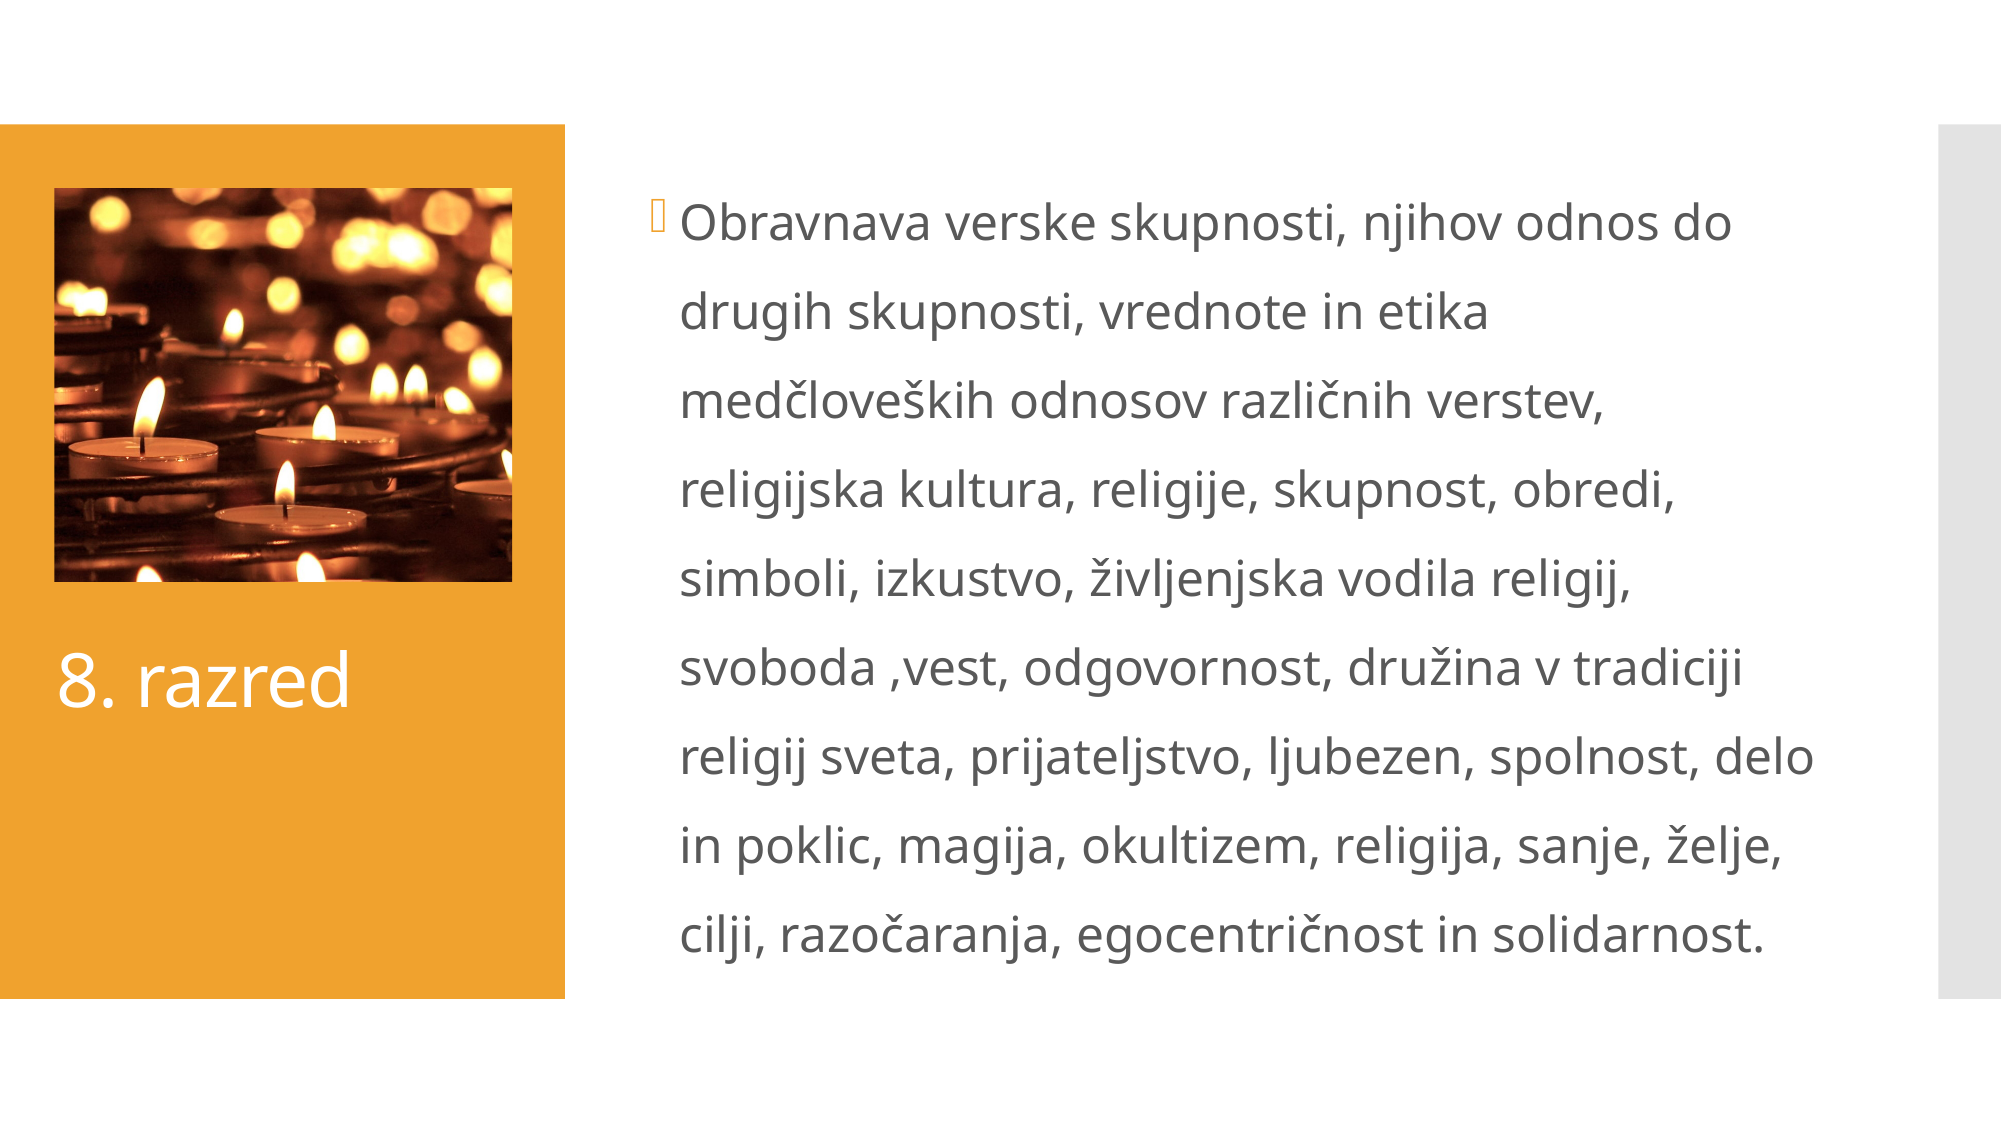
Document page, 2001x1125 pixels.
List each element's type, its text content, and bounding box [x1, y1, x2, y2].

list Obravnava verske skupnosti, njihov odnos do drugih skupnosti, vrednote in etika medčloveških odnosov različnih verstev, religijska kultura, religije, skupnost, obredi, simboli, izkustvo, življenjska vodila religij, svoboda ,vest, odgovornost, družina v tradiciji religij sveta, prijateljstvo, ljubezen, spolnost, delo in poklic, magija, okultizem, religija, sanje, želje, cilji, razočaranja, egocentričnost in solidarnost. [634, 141, 1835, 982]
title 8. razred [41, 184, 525, 940]
picture [54, 184, 513, 582]
